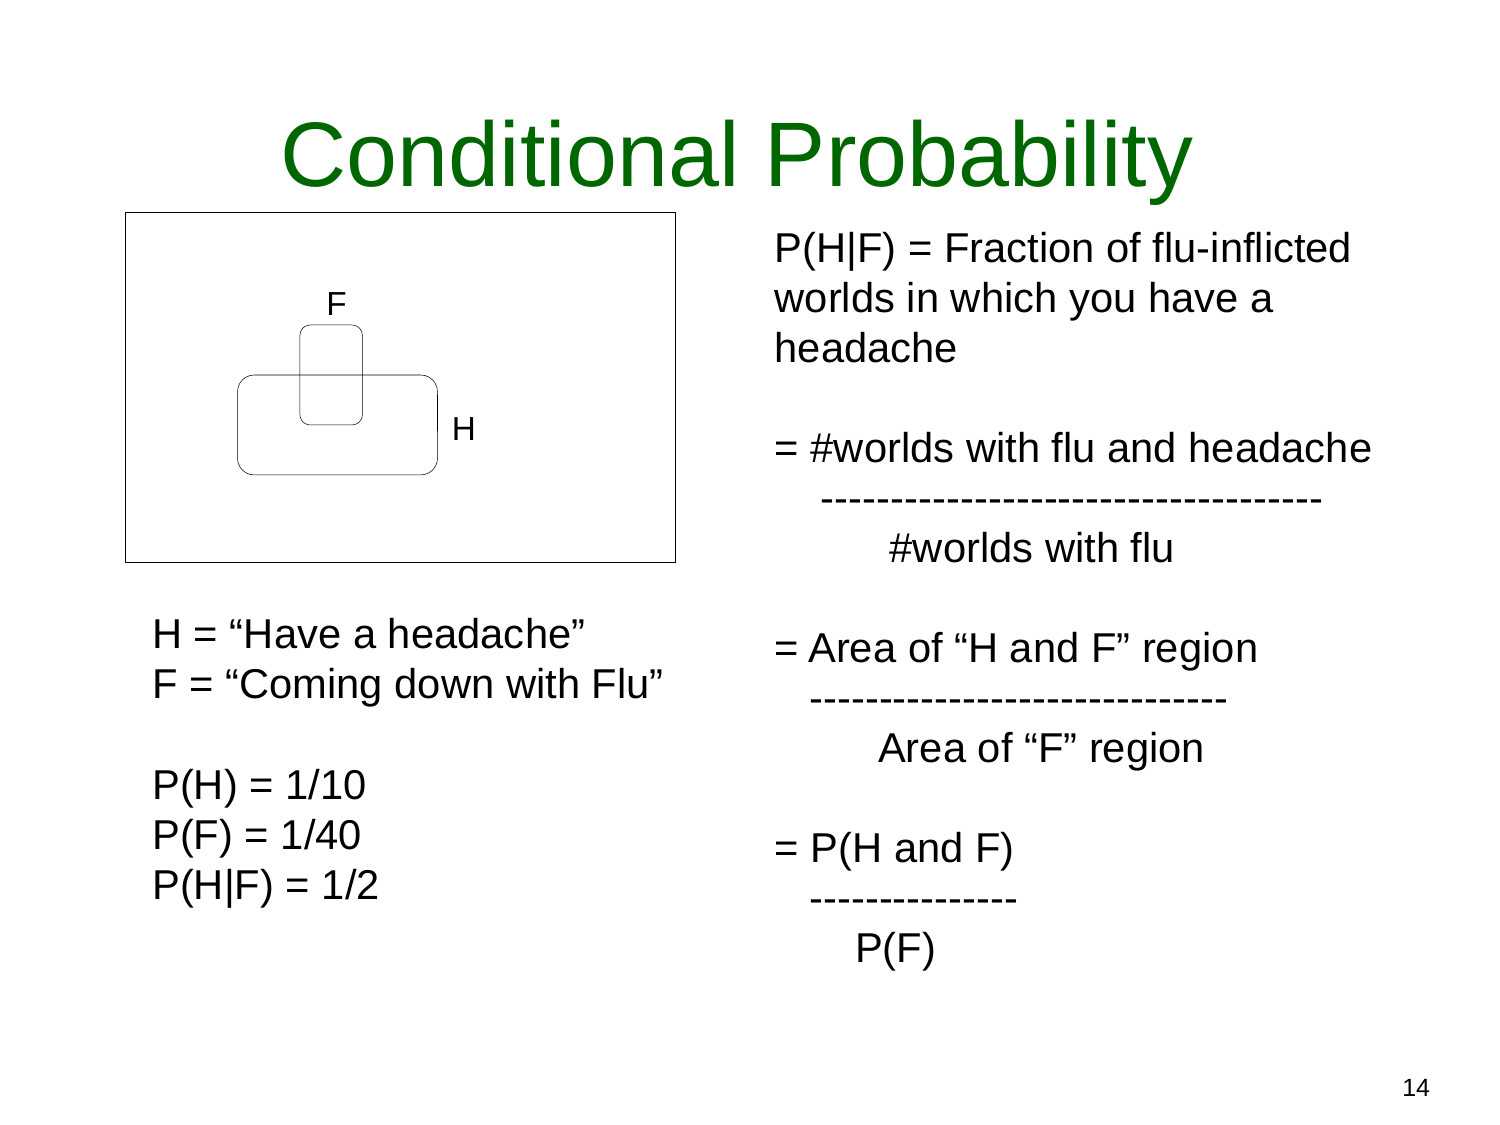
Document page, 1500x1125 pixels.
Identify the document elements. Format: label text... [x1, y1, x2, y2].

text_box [124, 212, 676, 563]
text_box P(H|F) = Fraction of flu-inflicted worlds in which you have a headache = #worlds with flu and headache ------------------------------------ #worlds with flu = Area of “H and F” region ------------------------------ Area of “F” region = P(H and F) --------------- P(F) [759, 213, 1456, 979]
text_box H = “Have a headache” F = “Coming down with Flu” P(H) = 1/10 P(F) = 1/40 P(H|F) = 1/2 [137, 599, 689, 915]
title Conditional Probability [37, 37, 1438, 213]
